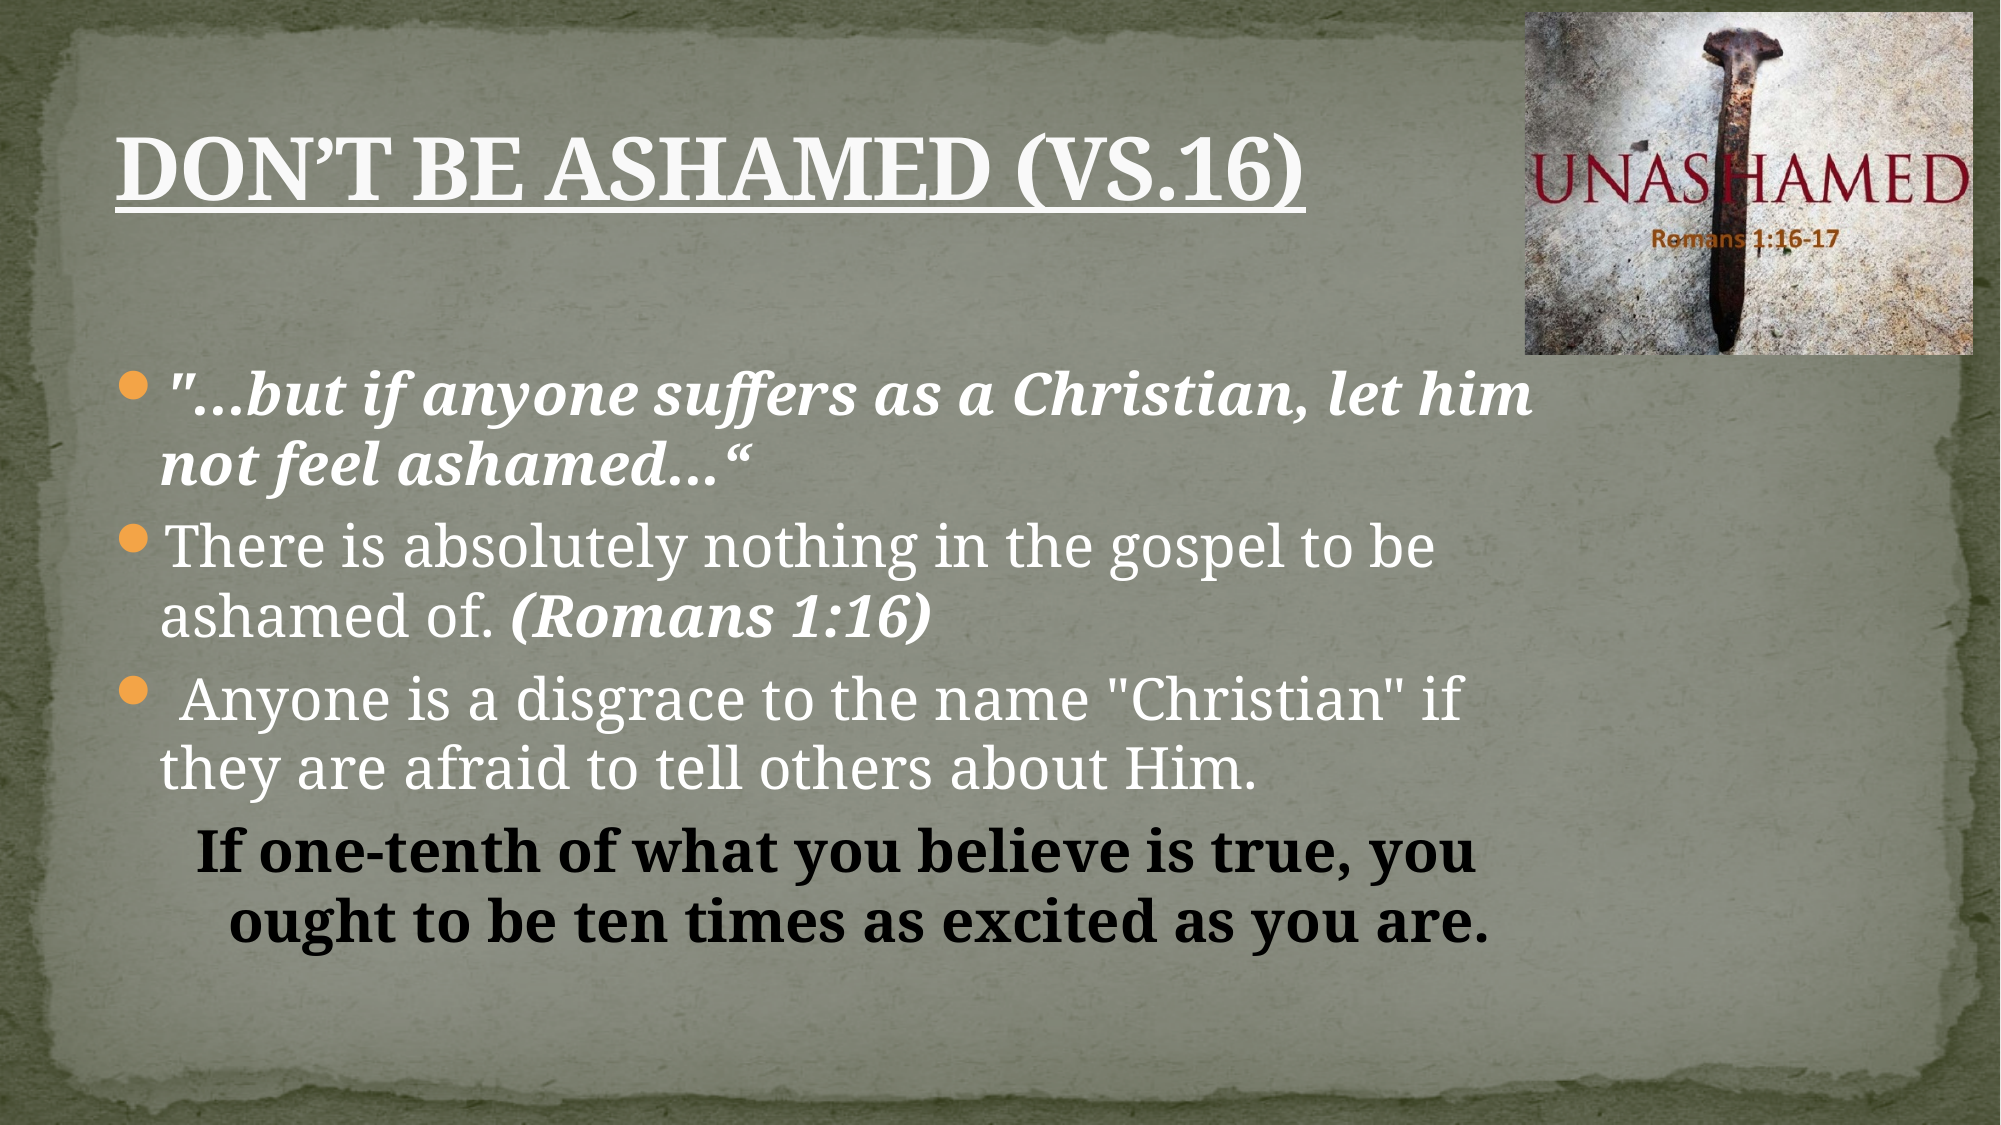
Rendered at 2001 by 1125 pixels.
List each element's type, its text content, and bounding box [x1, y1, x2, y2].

title don’t BE ASHAMED (vs.16) [99, 24, 1514, 225]
picture [1524, 12, 1973, 355]
list "...but if anyone suffers as a Christian, let him not feel ashamed...“ There is absolutely nothing in the gospel to be ashamed of. (Romans 1:16) Anyone is a disgrace to the name "Christian" if they are afraid to tell others about Him. If one-tenth of what you believe is true, you ought to be ten times as excited as you are. [99, 350, 1575, 1100]
